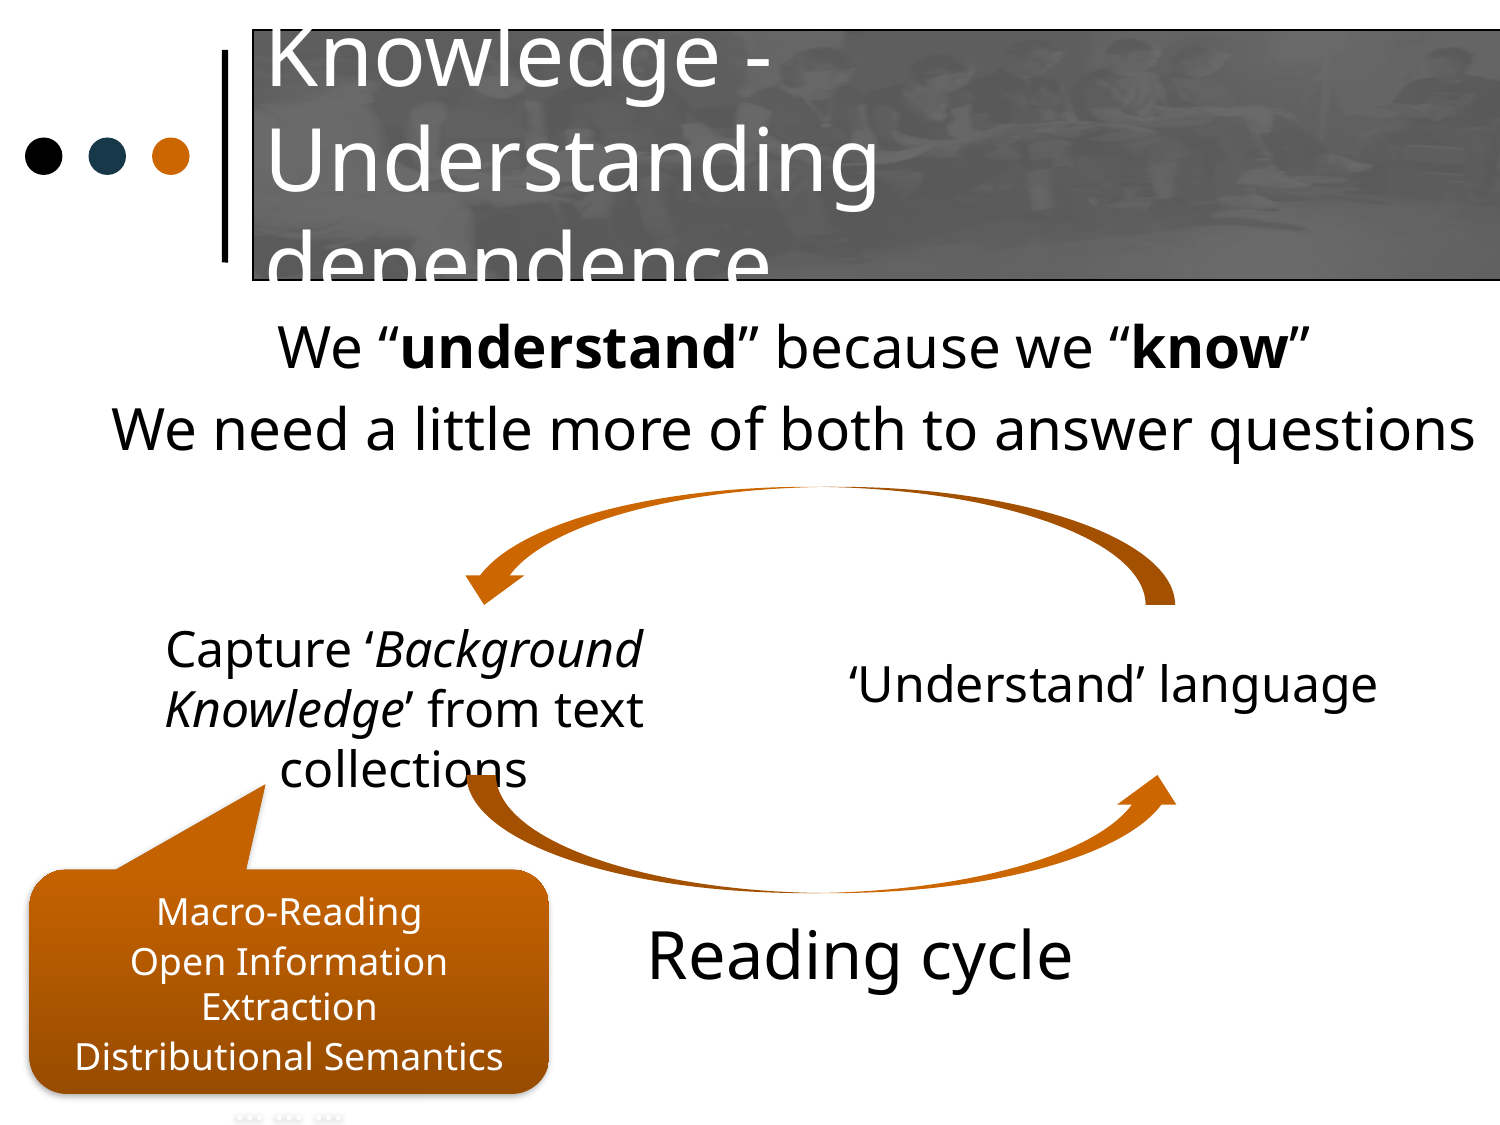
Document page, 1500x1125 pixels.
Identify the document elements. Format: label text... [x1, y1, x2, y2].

title Knowledge - Understanding dependence [249, 30, 1401, 282]
text_box Reading cycle [631, 905, 1117, 1035]
text_box Macro-Reading Open Information Extraction Distributional Semantics … … … [29, 784, 550, 1094]
text_box Capture ‘Background Knowledge’ from text collections [29, 609, 780, 805]
list We “understand” because we “know” We need a little more of both to answer questions [88, 302, 1500, 481]
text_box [454, 486, 1397, 721]
text_box [466, 774, 1177, 894]
